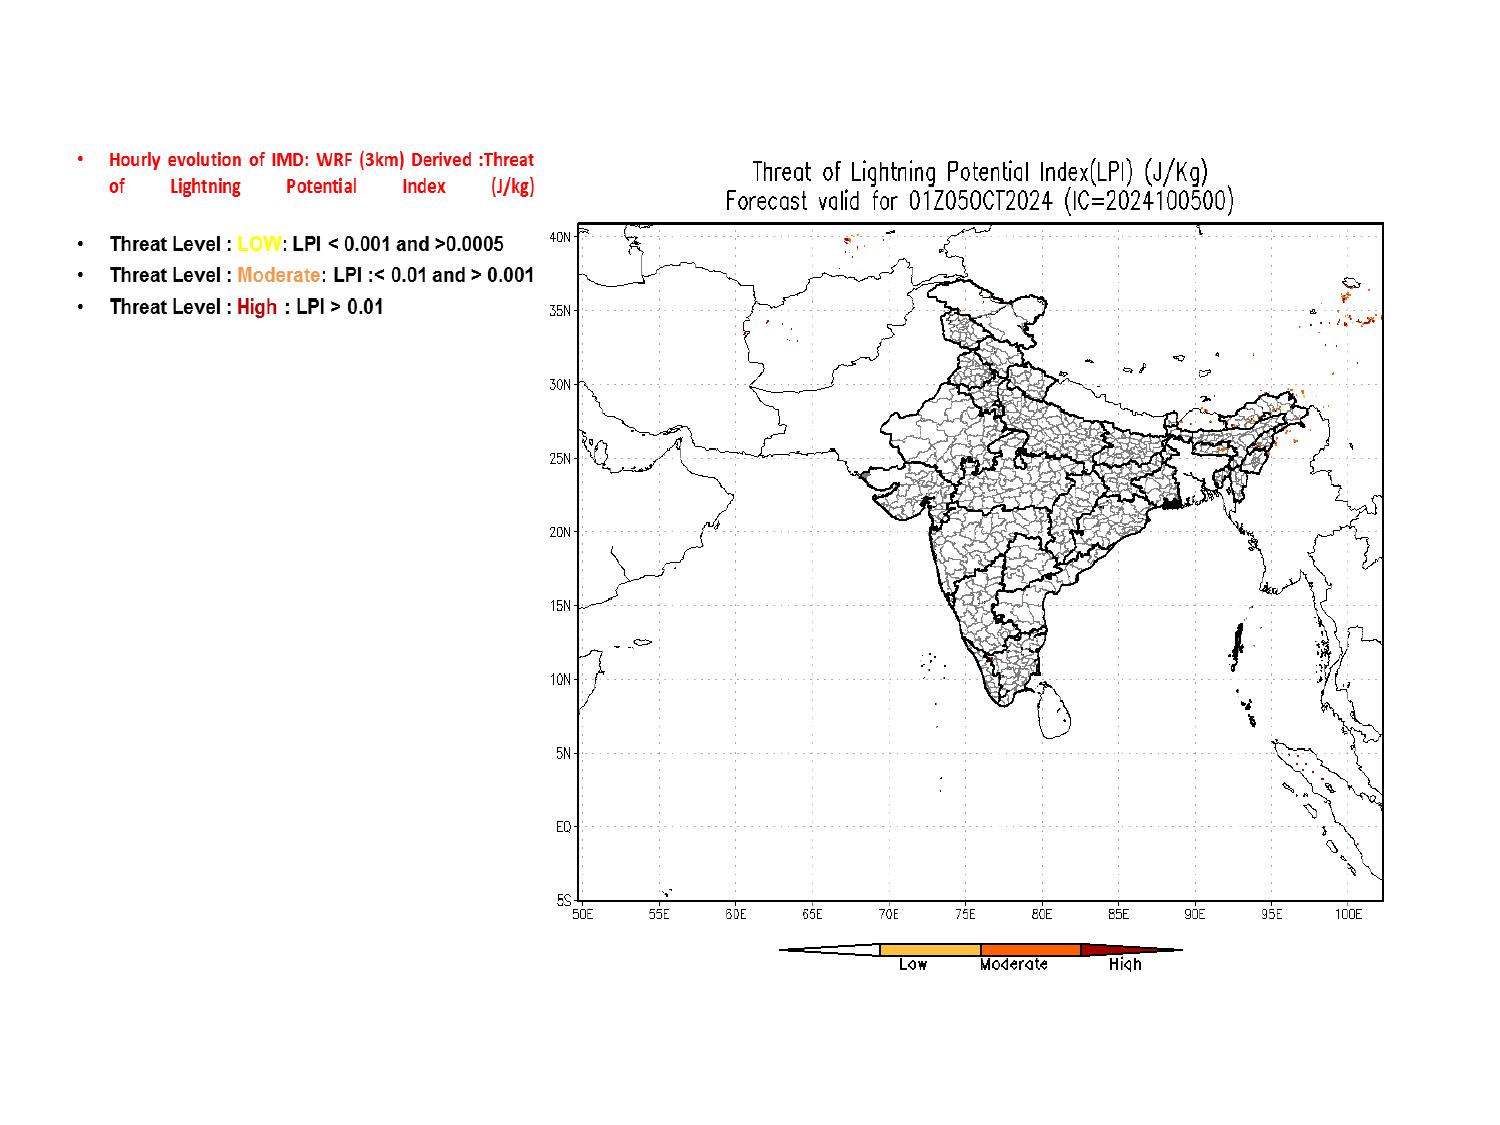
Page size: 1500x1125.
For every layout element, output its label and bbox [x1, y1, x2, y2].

picture [74, 149, 1426, 976]
